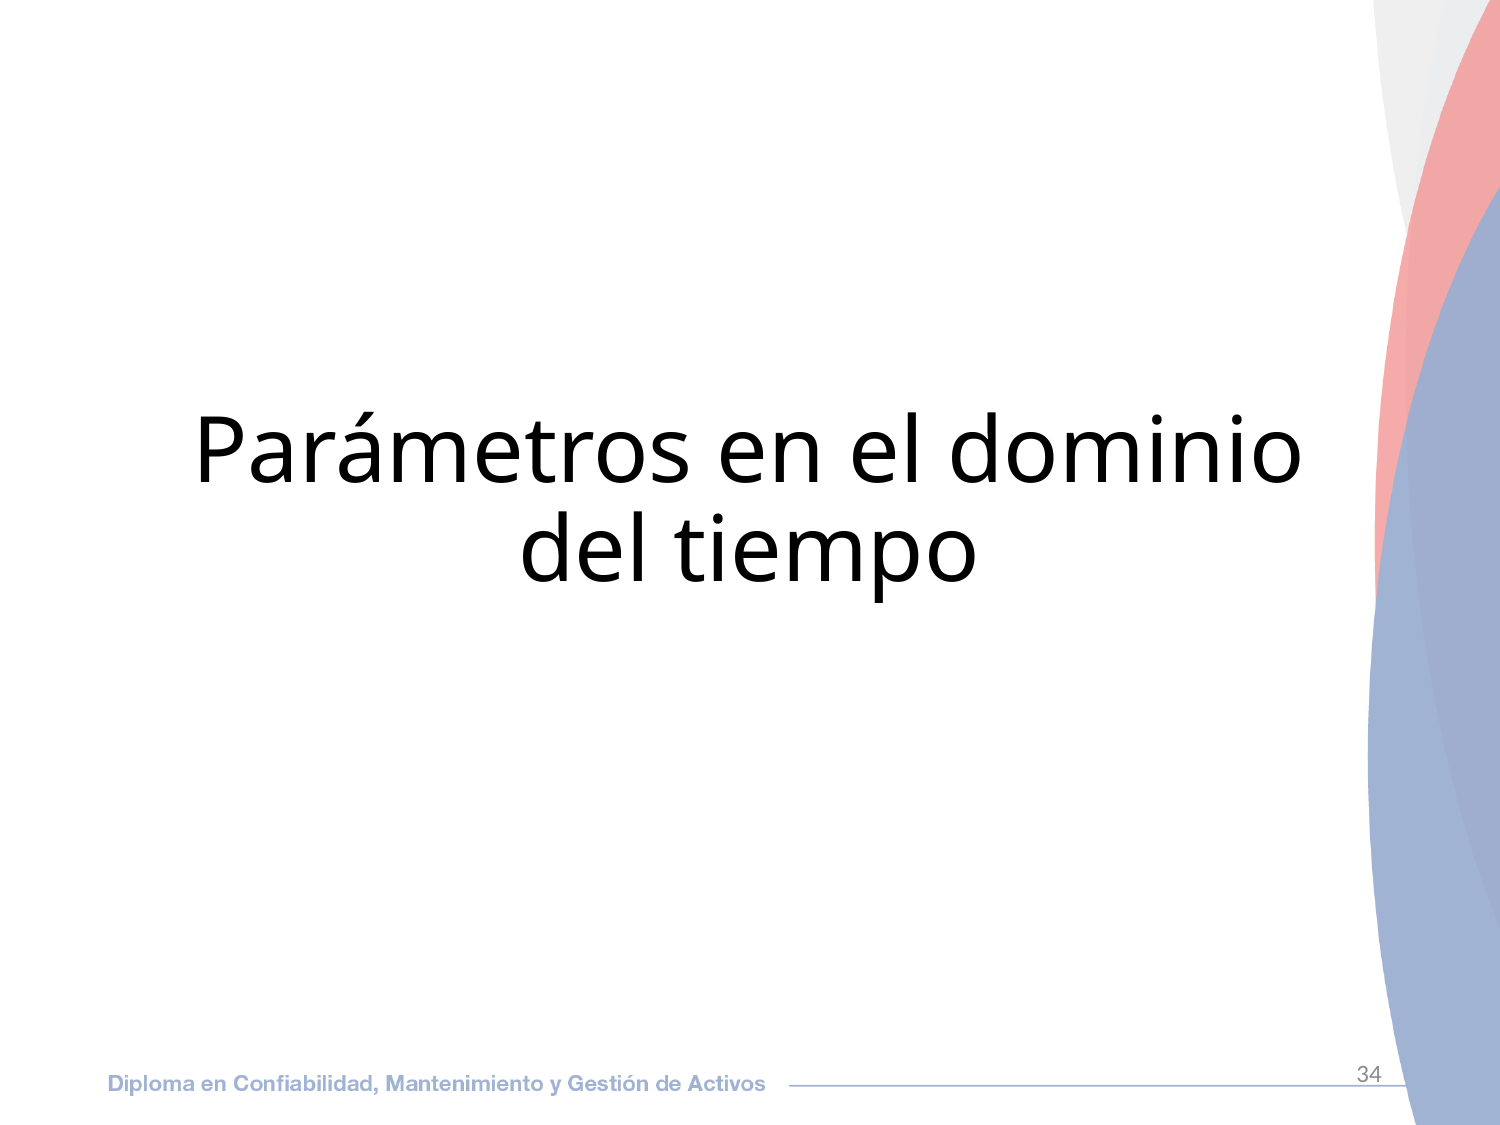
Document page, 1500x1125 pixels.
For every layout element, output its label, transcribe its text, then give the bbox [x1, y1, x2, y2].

title Ejemplo 6 [0, 0, 1500, 1125]
title Parámetros en el dominio del tiempo [102, 280, 1397, 609]
slide_number 34 [1059, 1042, 1397, 1103]
